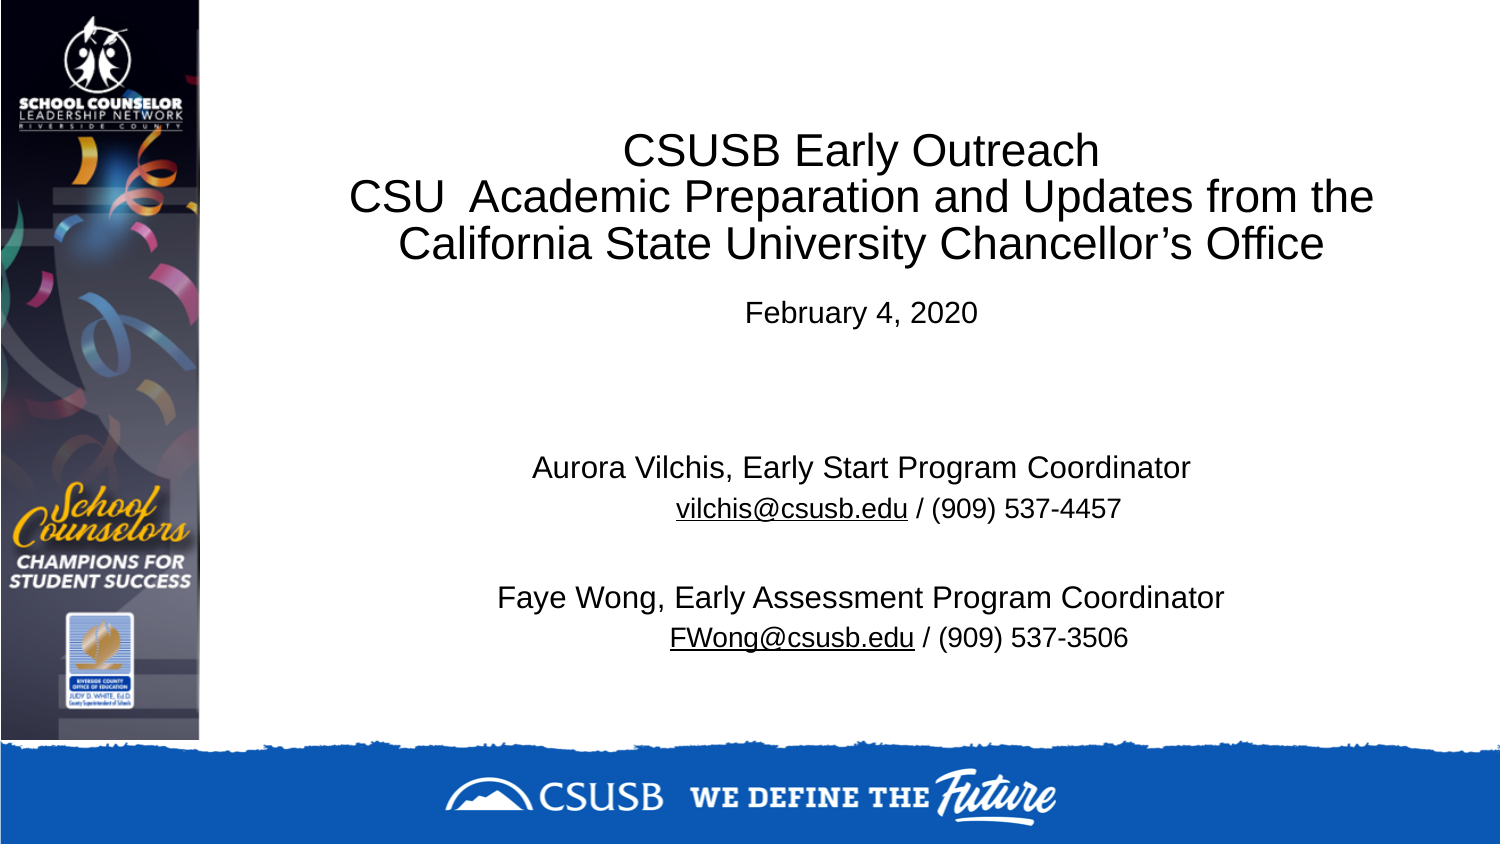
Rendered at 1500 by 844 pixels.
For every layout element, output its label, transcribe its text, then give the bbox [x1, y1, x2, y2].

text_box Aurora Vilchis, Early Start Program Coordinator vilchis@csusb.edu / (909) 537-4457 Faye Wong, Early Assessment Program Coordinator FWong@csusb.edu / (909) 537-3506 [234, 448, 1489, 752]
picture [0, 0, 1500, 844]
text_box CSUSB Early Outreach CSU Academic Preparation and Updates from the California State University Chancellor’s Office February 4, 2020 [234, 121, 1489, 336]
